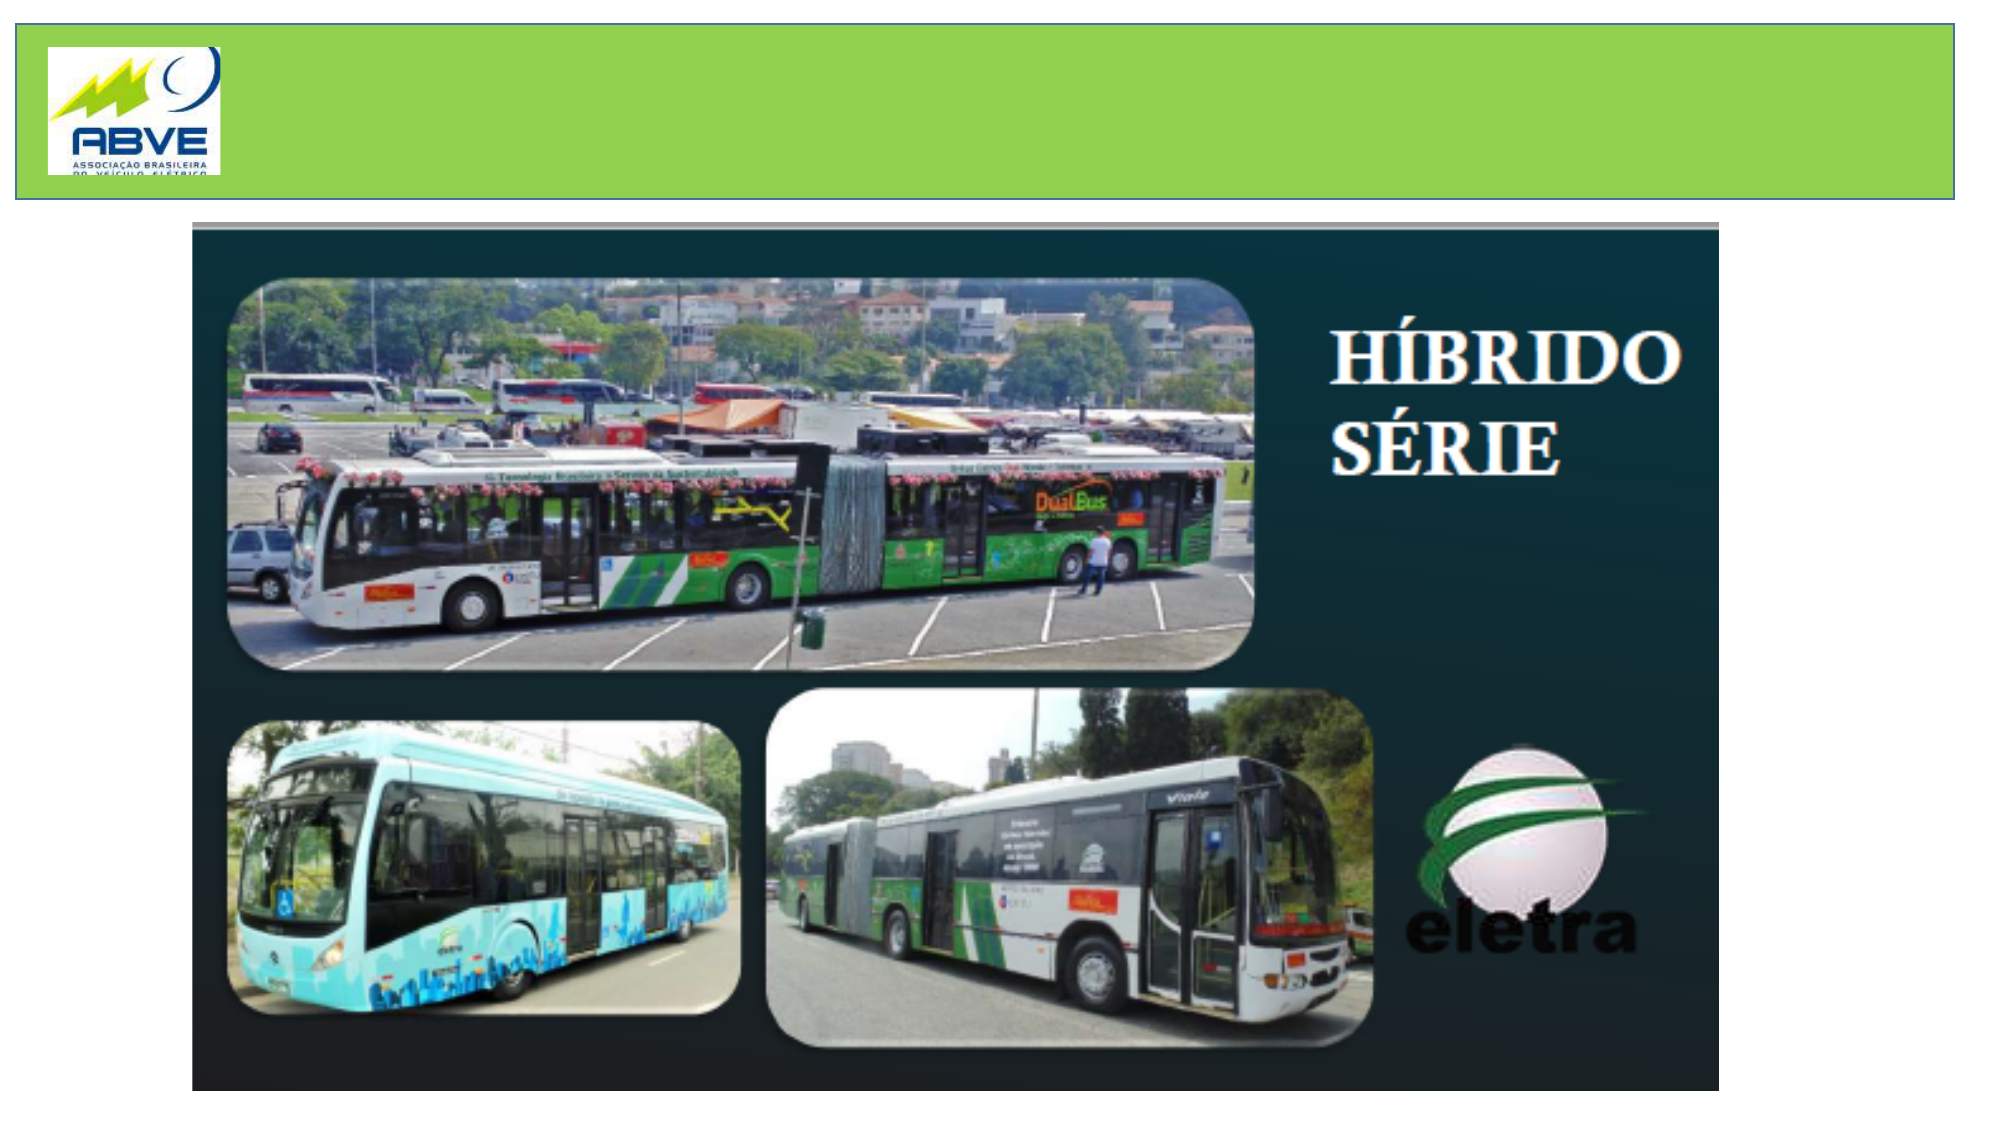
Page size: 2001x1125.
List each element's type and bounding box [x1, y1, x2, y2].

picture [47, 47, 221, 175]
picture [192, 222, 1719, 1091]
text_box [15, 23, 1955, 200]
